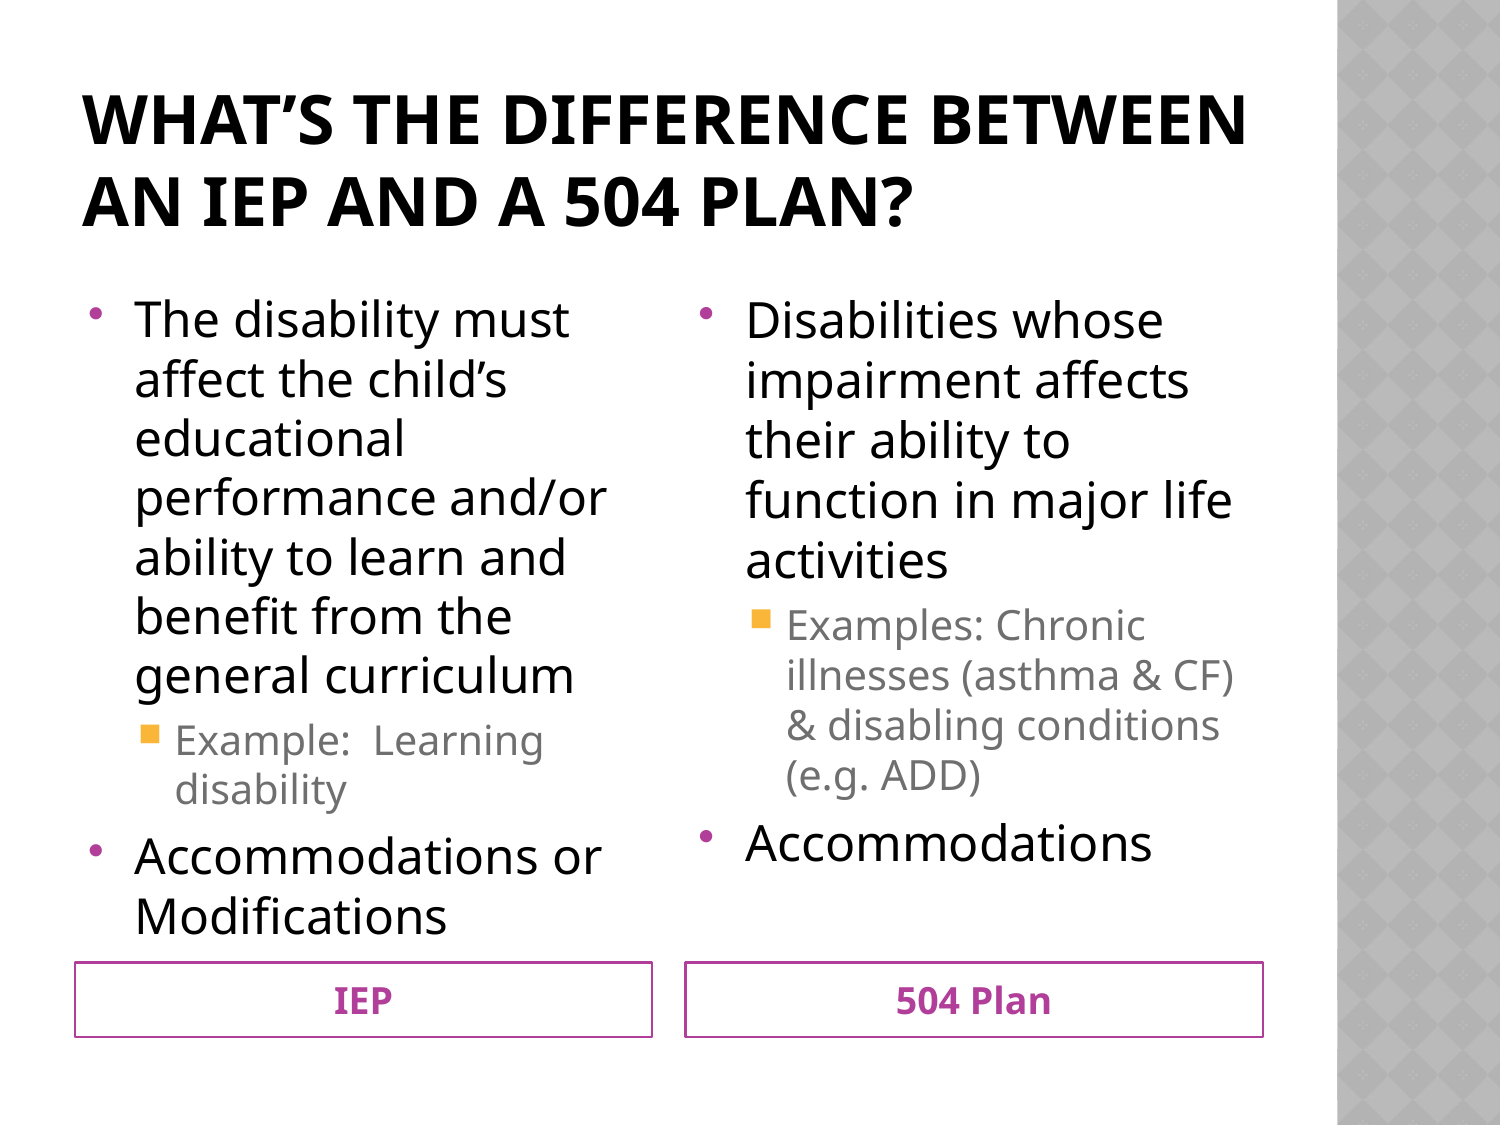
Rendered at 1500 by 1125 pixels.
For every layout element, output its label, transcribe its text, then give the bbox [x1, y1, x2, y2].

list The disability must affect the child’s educational performance and/or ability to learn and benefit from the general curriculum Example: Learning disability Accommodations or Modifications [75, 280, 653, 956]
list IEP [74, 961, 653, 1038]
list 504 Plan [684, 961, 1264, 1038]
title What’s the difference between an IEP and a 504 Plan? [75, 52, 1263, 240]
list Disabilities whose impairment affects their ability to function in major life activities Examples: Chronic illnesses (asthma & CF) & disabling conditions (e.g. ADD) Accommodations [685, 280, 1263, 956]
